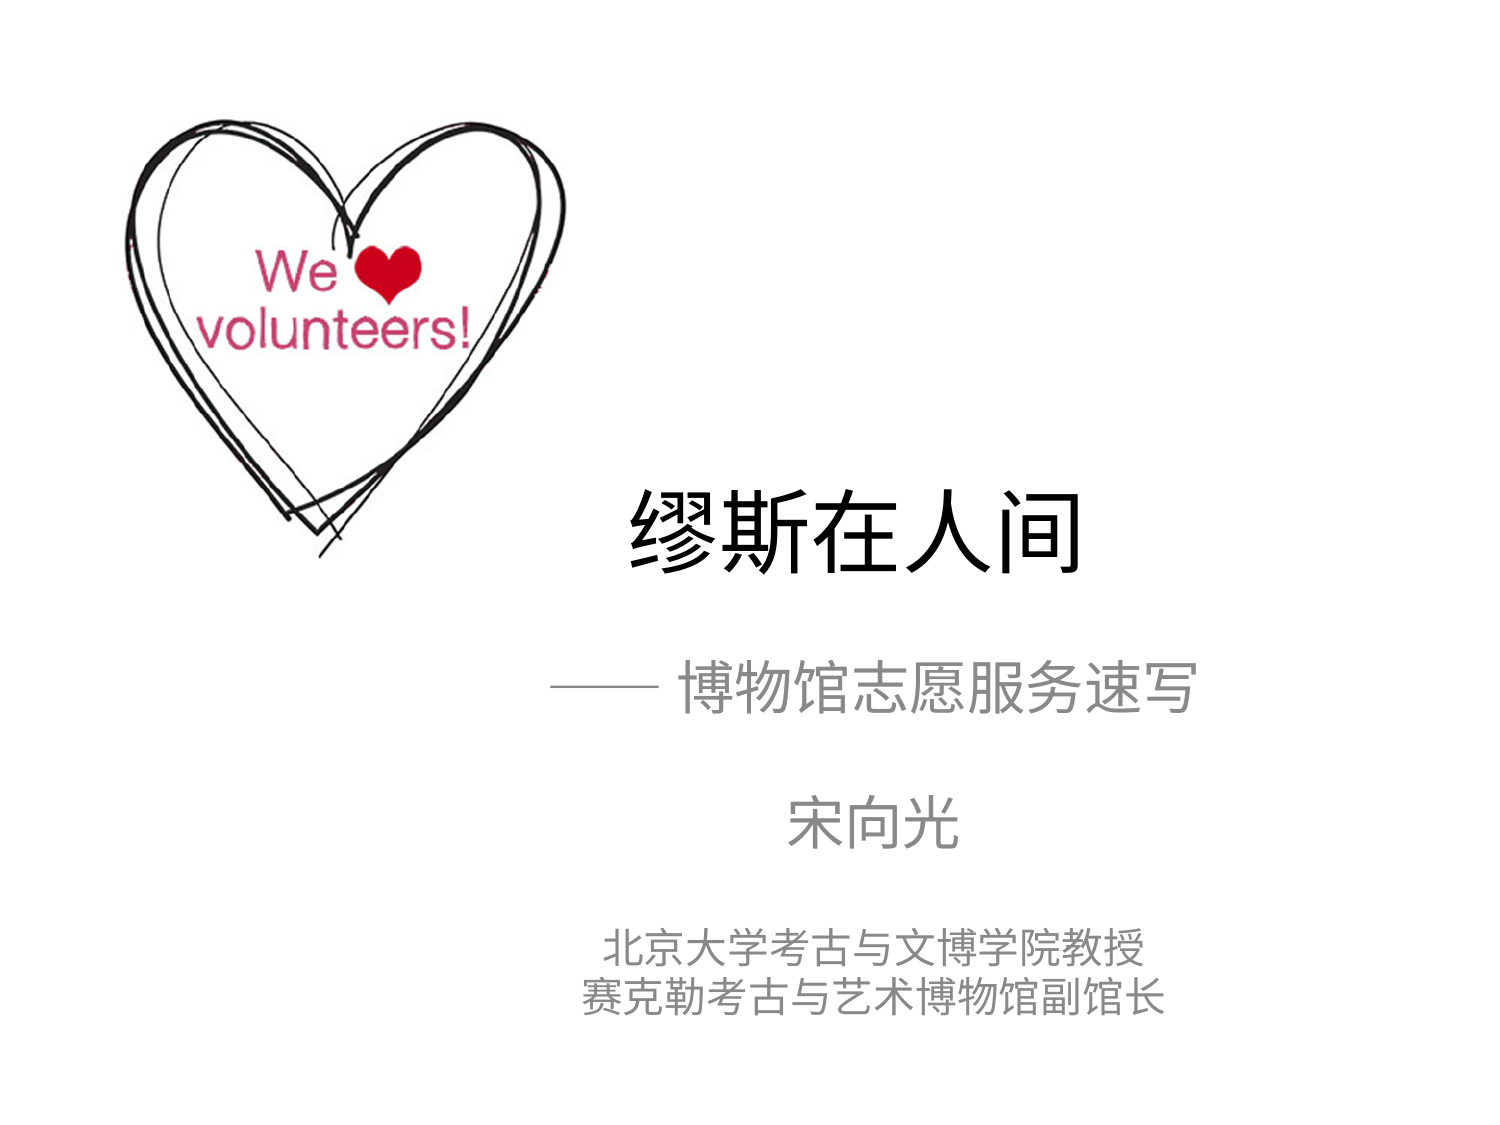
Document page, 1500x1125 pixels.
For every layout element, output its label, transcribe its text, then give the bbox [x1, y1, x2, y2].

picture [120, 113, 570, 564]
subtitle ——博物馆志愿服务速写 宋向光 北京大学考古与文博学院教授 赛克勒考古与艺术博物馆副馆长 [348, 656, 1399, 1059]
title 缪斯在人间 [219, 408, 1495, 651]
